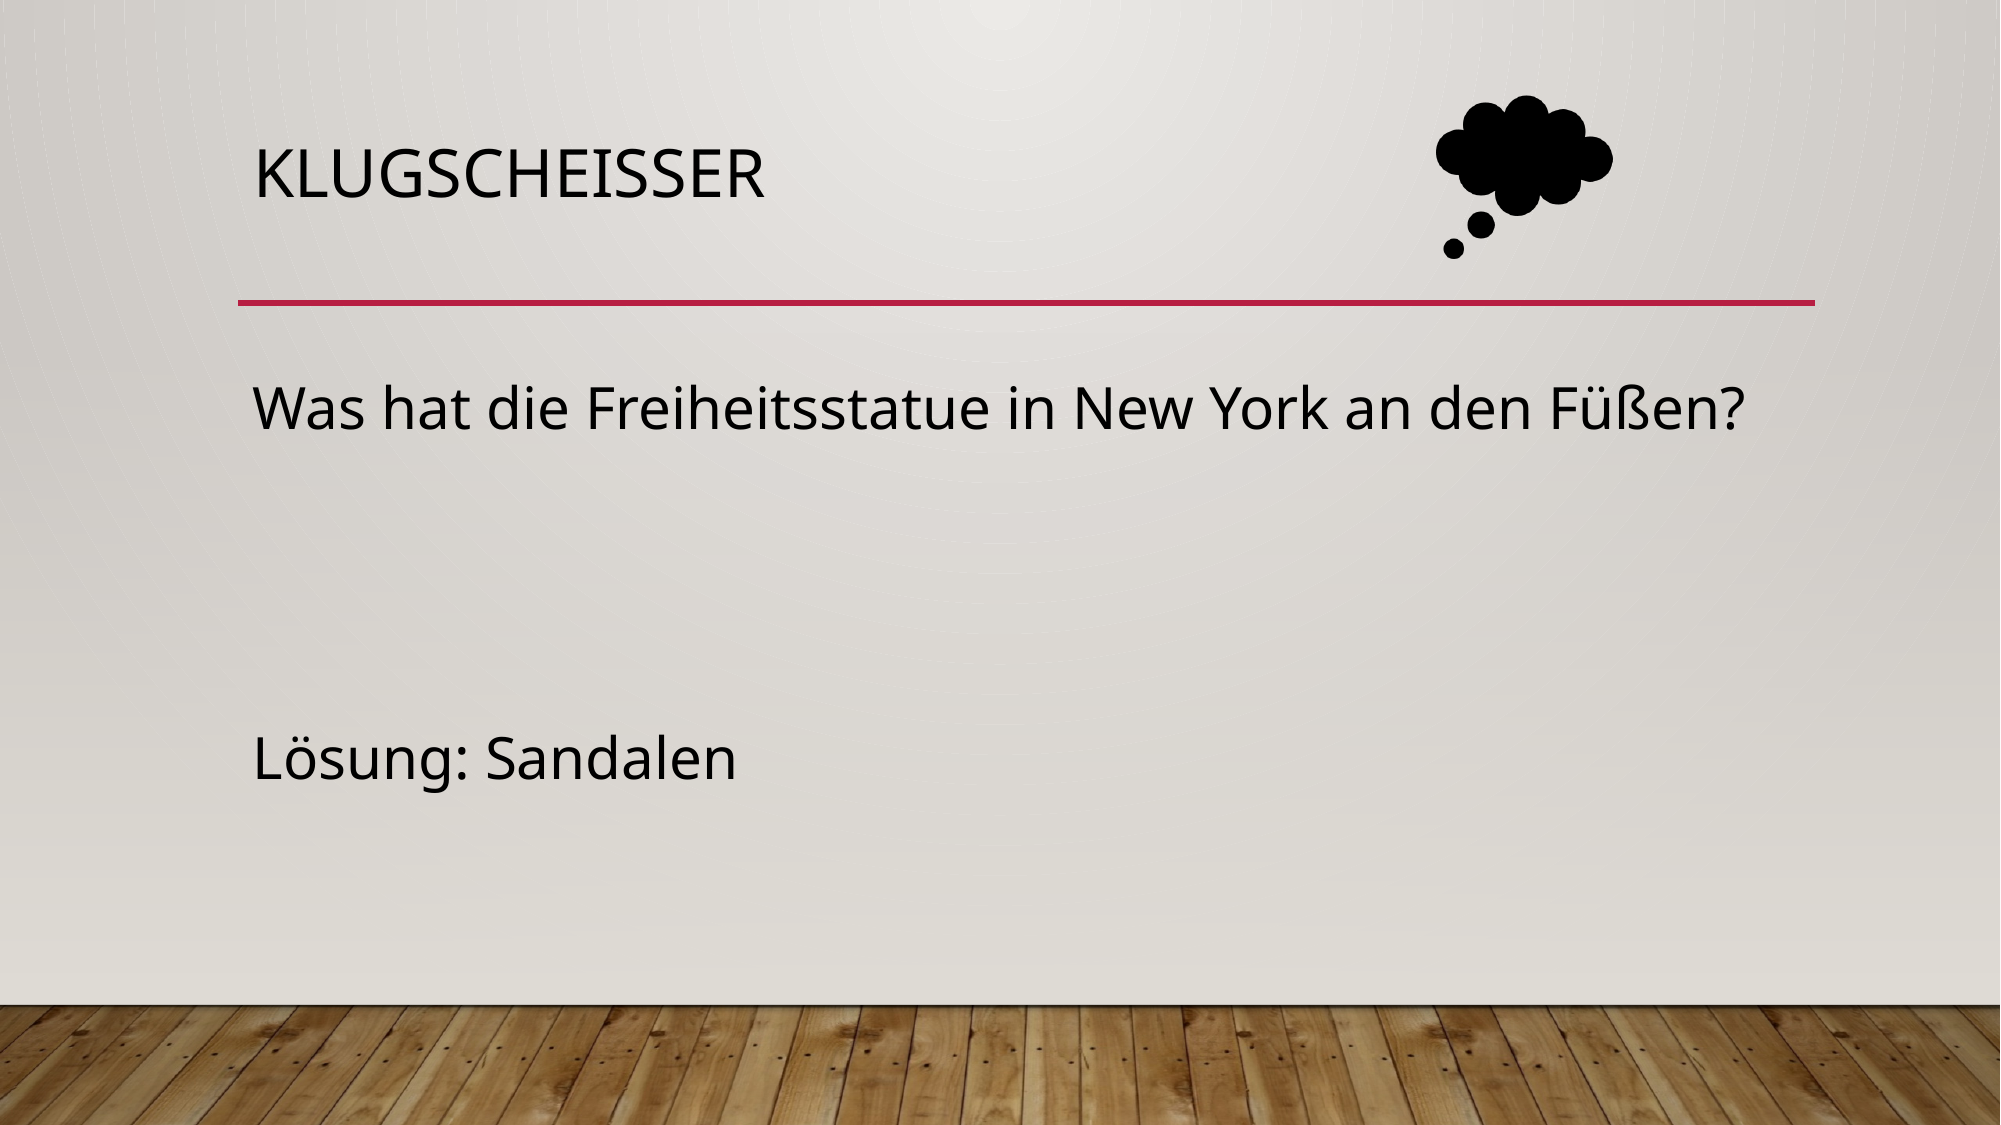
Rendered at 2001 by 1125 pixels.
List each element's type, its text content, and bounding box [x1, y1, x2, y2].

text_box Was hat die Freiheitsstatue in New York an den Füßen? Lösung: Sandalen [238, 364, 1814, 799]
picture [1415, 68, 1633, 287]
title Klugscheisser [238, 131, 1814, 305]
picture [0, 1005, 2000, 1125]
